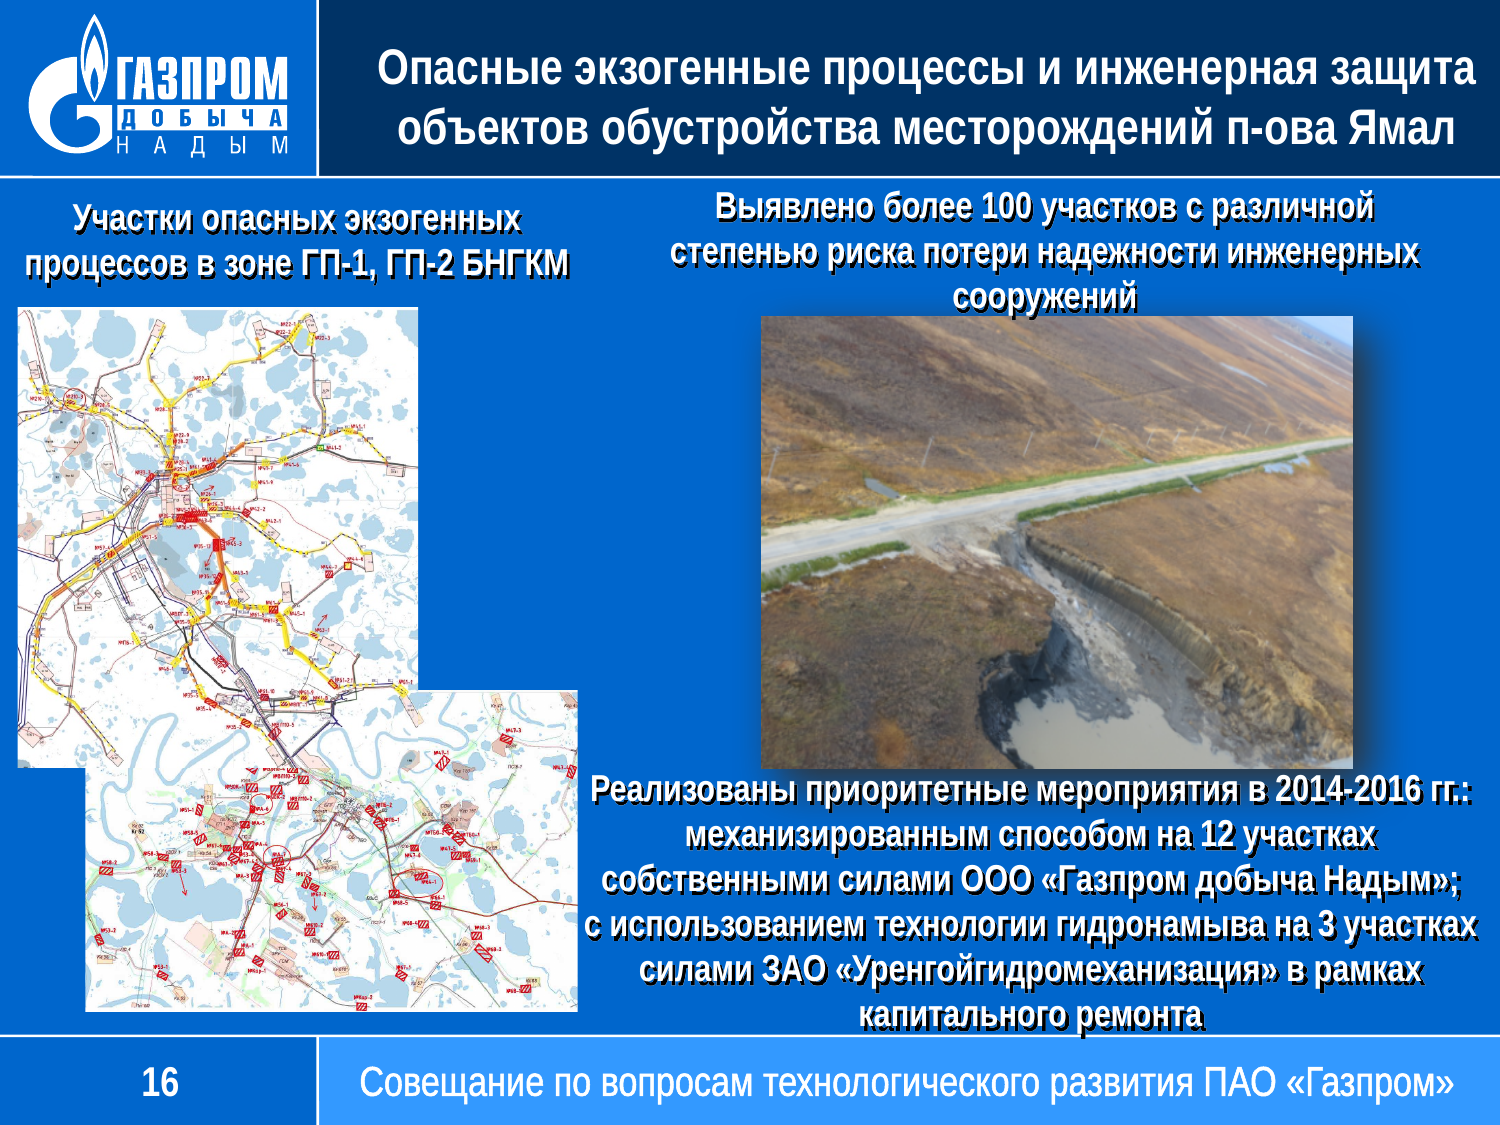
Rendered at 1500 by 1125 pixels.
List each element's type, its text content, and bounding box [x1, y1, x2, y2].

text_box 16 [3, 1046, 318, 1125]
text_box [17, 306, 578, 1012]
title Опасные экзогенные процессы и инженерная защита объектов обустройства месторождений п-ова Ямал [354, 30, 1500, 158]
picture [761, 316, 1353, 769]
text_box Реализованы приоритетные мероприятия в 2014-2016 гг.: механизированным способом на 12 участках собственными силами ООО «Газпром добыча Надым»; с использованием технологии гидронамыва на 3 участках силами ЗАО «Уренгойгидромеханизация» в рамках капитального ремонта [560, 756, 1500, 1042]
text_box Участки опасных экзогенных процессов в зоне ГП-1, ГП-2 БНГКМ [0, 185, 612, 291]
text_box Выявлено более 100 участков с различной степенью риска потери надежности инженерных сооружений [632, 173, 1458, 324]
text_box Совещание по вопросам технологического развития ПАО «Газпром» [317, 1046, 1497, 1112]
